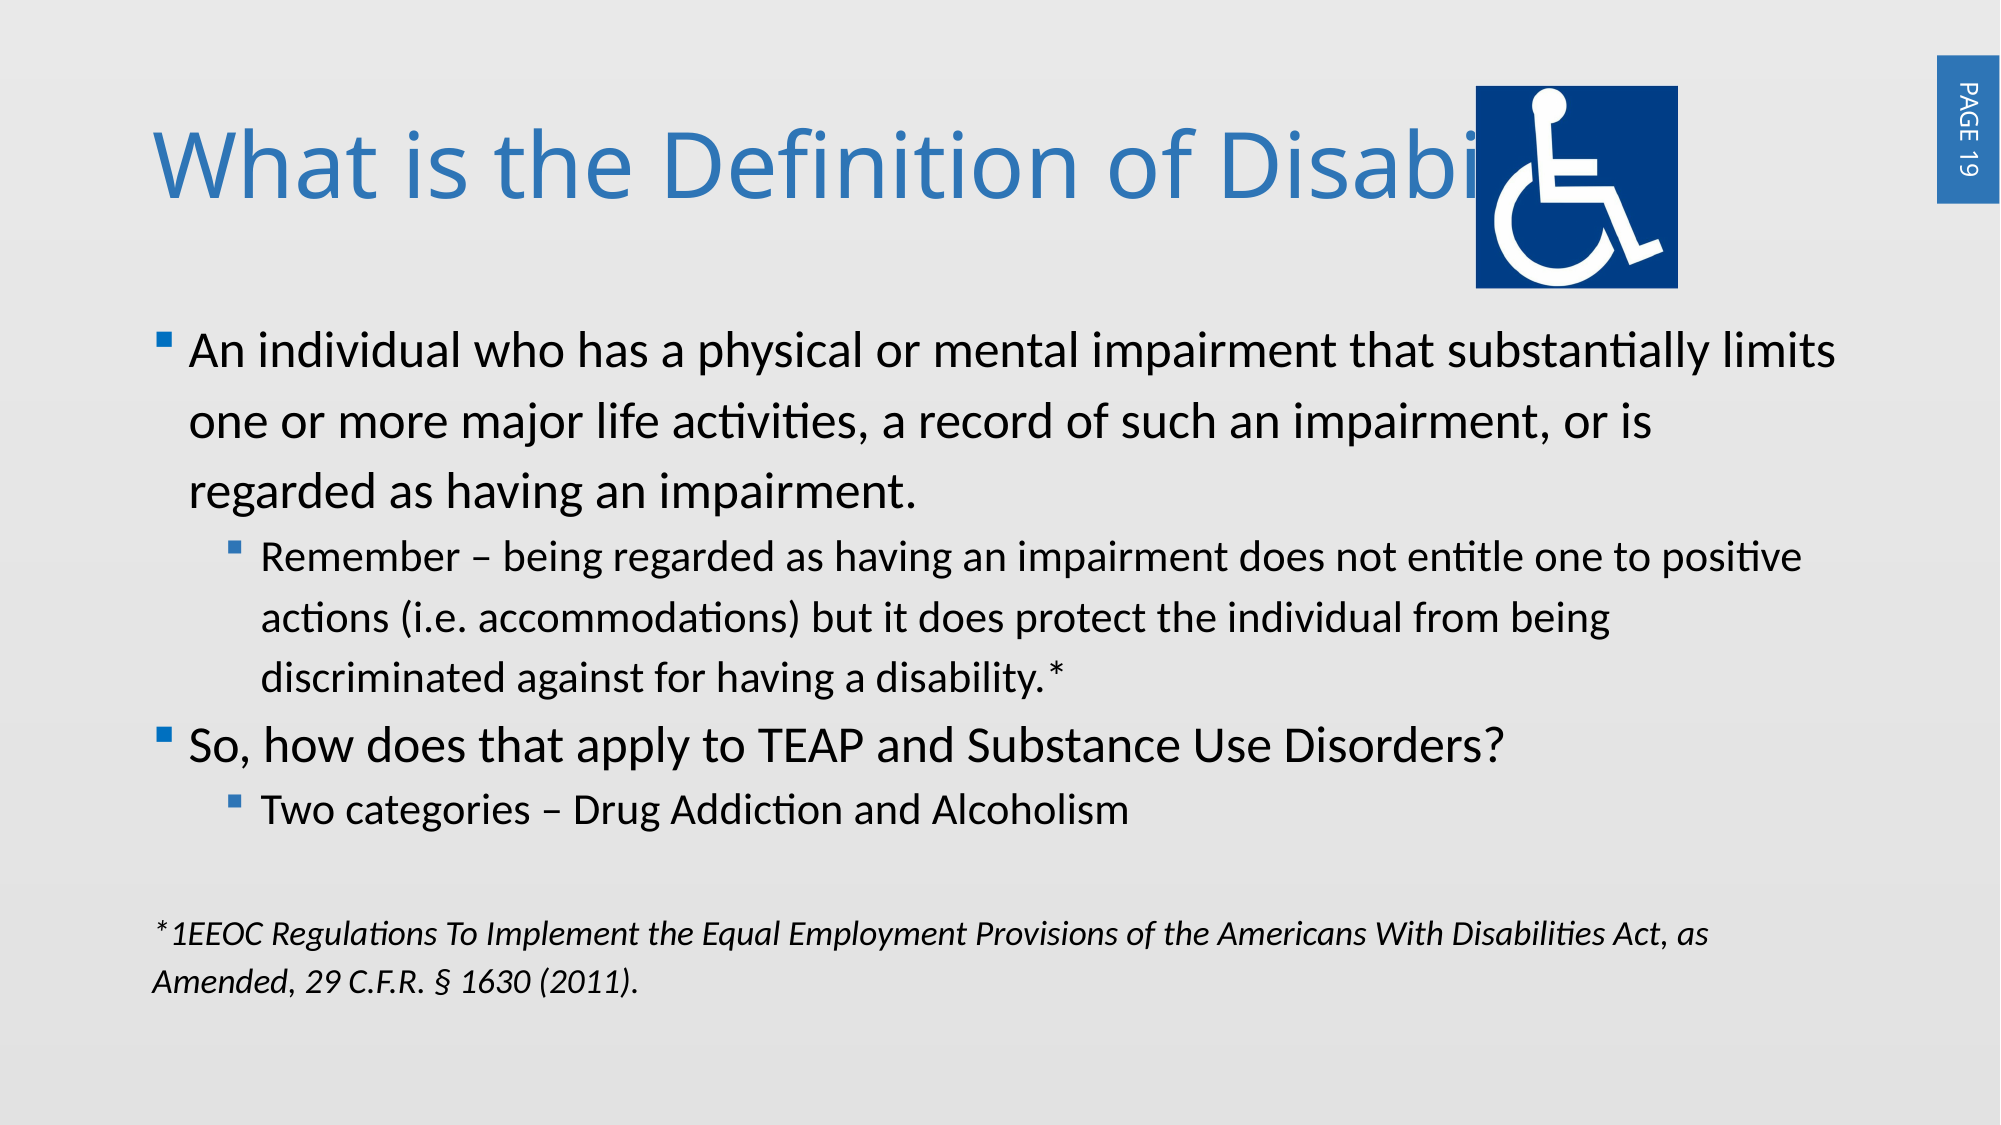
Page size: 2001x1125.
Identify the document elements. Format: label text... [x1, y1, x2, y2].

title What is the Definition of Disability? [137, 59, 1863, 278]
list An individual who has a physical or mental impairment that substantially limits one or more major life activities, a record of such an impairment, or is regarded as having an impairment. Remember – being regarded as having an impairment does not entitle one to positive actions (i.e. accommodations) but it does protect the individual from being discriminated against for having a disability.* So, how does that apply to TEAP and Substance Use Disorders? Two categories – Drug Addiction and Alcoholism *1EEOC Regulations To Implement the Equal Employment Provisions of the Americans With Disabilities Act, as Amended, 29 C.F.R. § 1630 (2011). [137, 299, 1863, 1014]
picture [1475, 85, 1678, 289]
